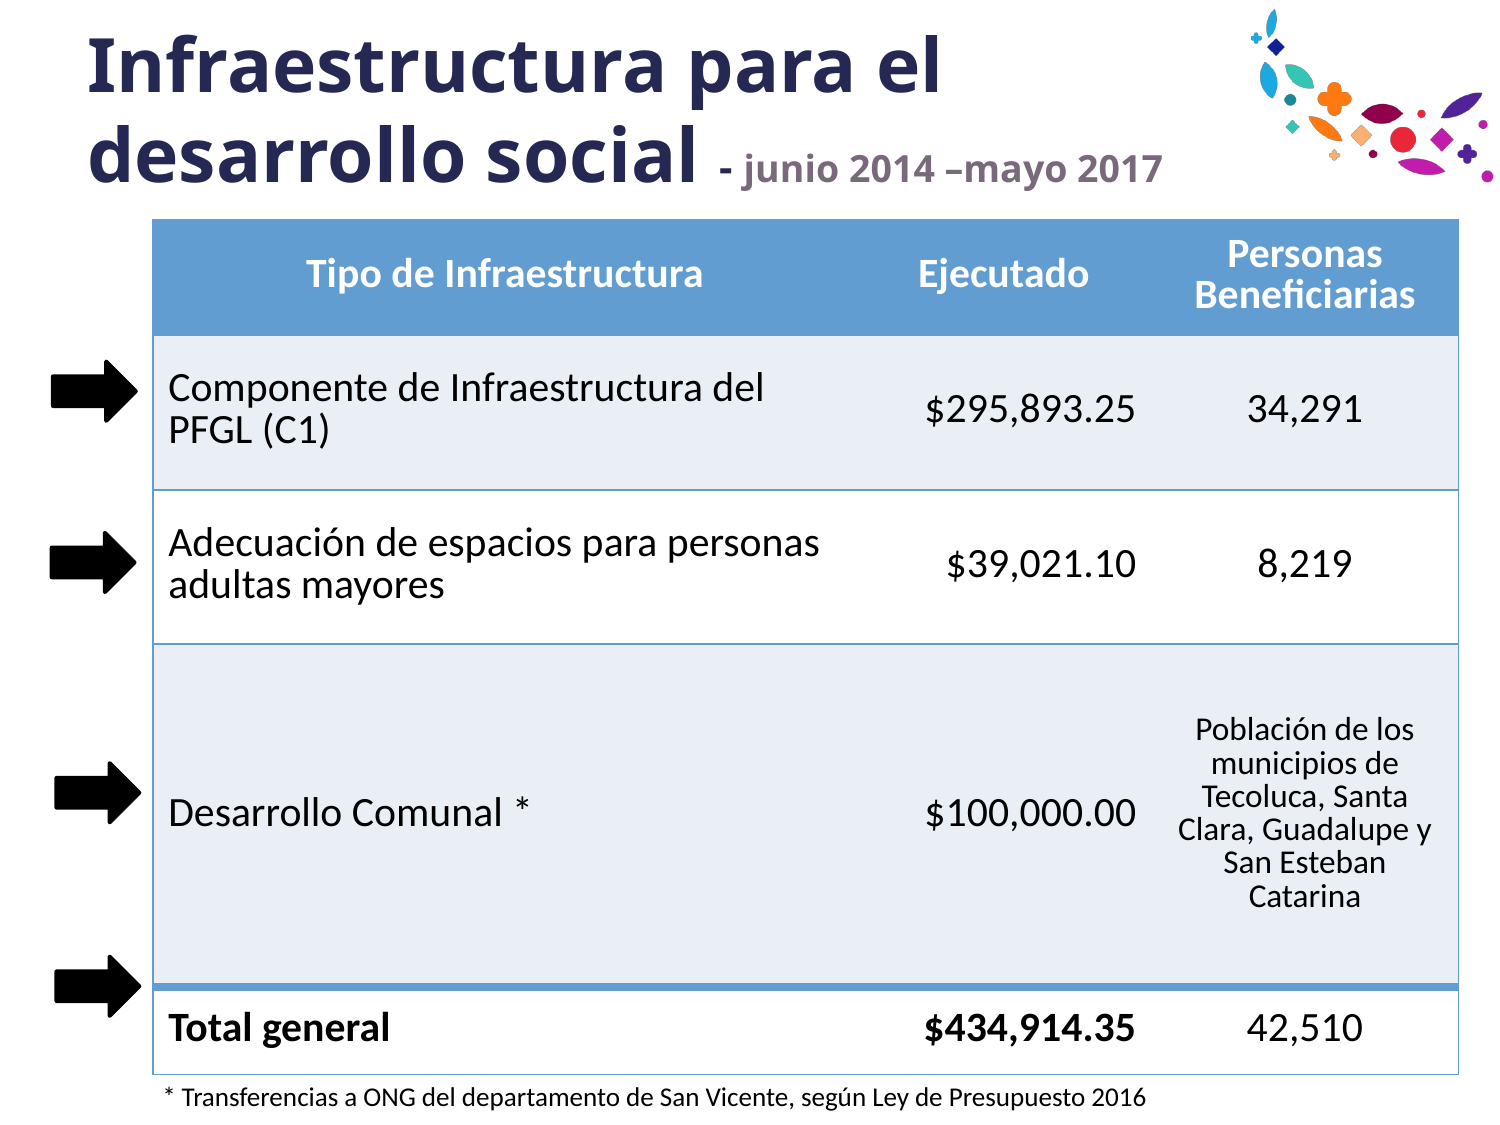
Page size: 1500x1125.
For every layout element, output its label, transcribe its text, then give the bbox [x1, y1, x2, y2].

table_cell Adecuación de espacios para personas adultas mayores [154, 491, 856, 643]
text_box [50, 359, 138, 423]
table_cell 34,291 [1152, 336, 1458, 489]
table_cell $39,021.10 [856, 491, 1152, 643]
text_box [54, 761, 142, 825]
table_header Ejecutado [856, 221, 1152, 334]
table_cell $434,914.35 [856, 991, 1152, 1072]
title Infraestructura para el desarrollo social - junio 2014 –mayo 2017 [72, 5, 1348, 209]
table_header Personas Beneficiarias [1152, 221, 1458, 334]
table_cell Desarrollo Comunal * [154, 645, 856, 983]
text_box [54, 954, 142, 1018]
table_cell Componente de Infraestructura del PFGL (C1) [154, 336, 856, 489]
table_cell Población de los municipios de Tecoluca, Santa Clara, Guadalupe y San Esteban Catarina [1152, 645, 1458, 983]
table_header Tipo de Infraestructura [154, 221, 856, 334]
text_box * Transferencias a ONG del departamento de San Vicente, según Ley de Presupuesto 2016 [147, 1072, 1459, 1120]
table_cell 8,219 [1152, 491, 1458, 643]
table_cell $100,000.00 [856, 645, 1152, 983]
table_cell $295,893.25 [856, 336, 1152, 489]
text_box [49, 530, 137, 594]
picture [1232, 0, 1500, 220]
table_cell 42,510 [1152, 991, 1458, 1072]
table_cell Total general [154, 991, 856, 1072]
